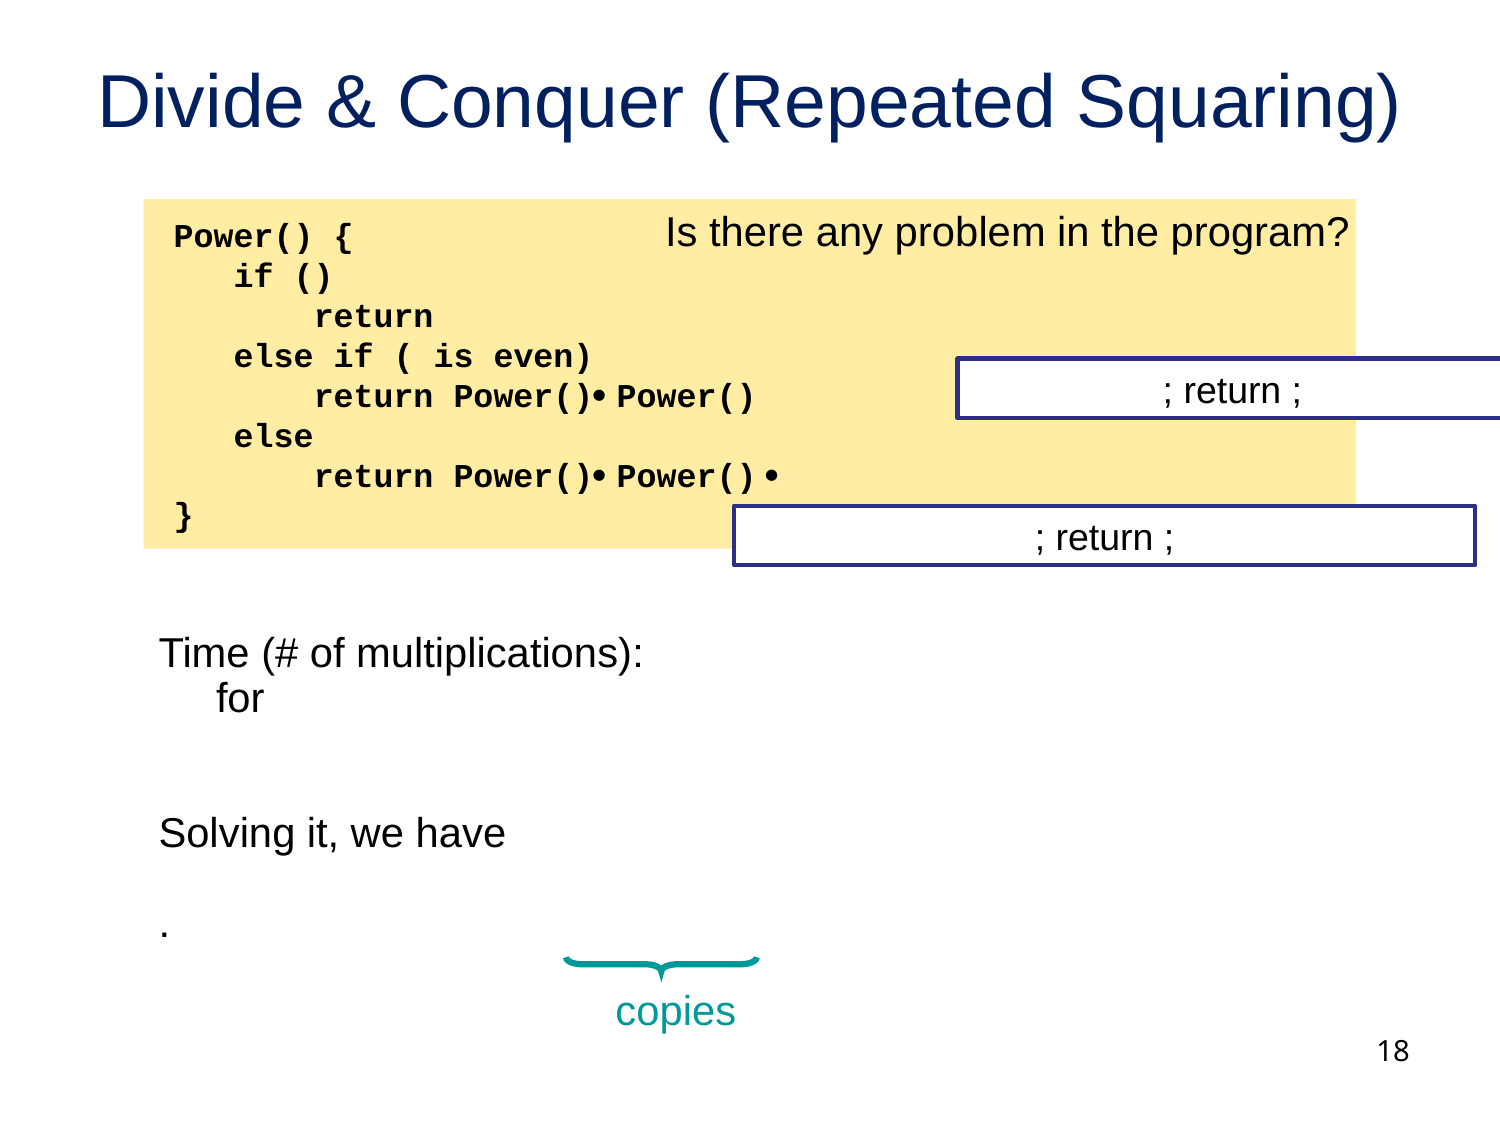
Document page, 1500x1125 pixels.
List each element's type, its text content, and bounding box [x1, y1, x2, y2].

slide_number 18 [1074, 1024, 1425, 1103]
text_box Is there any problem in the program? [640, 197, 1375, 262]
text_box [566, 957, 757, 972]
title Divide & Conquer (Repeated Squaring) [0, 45, 1500, 233]
